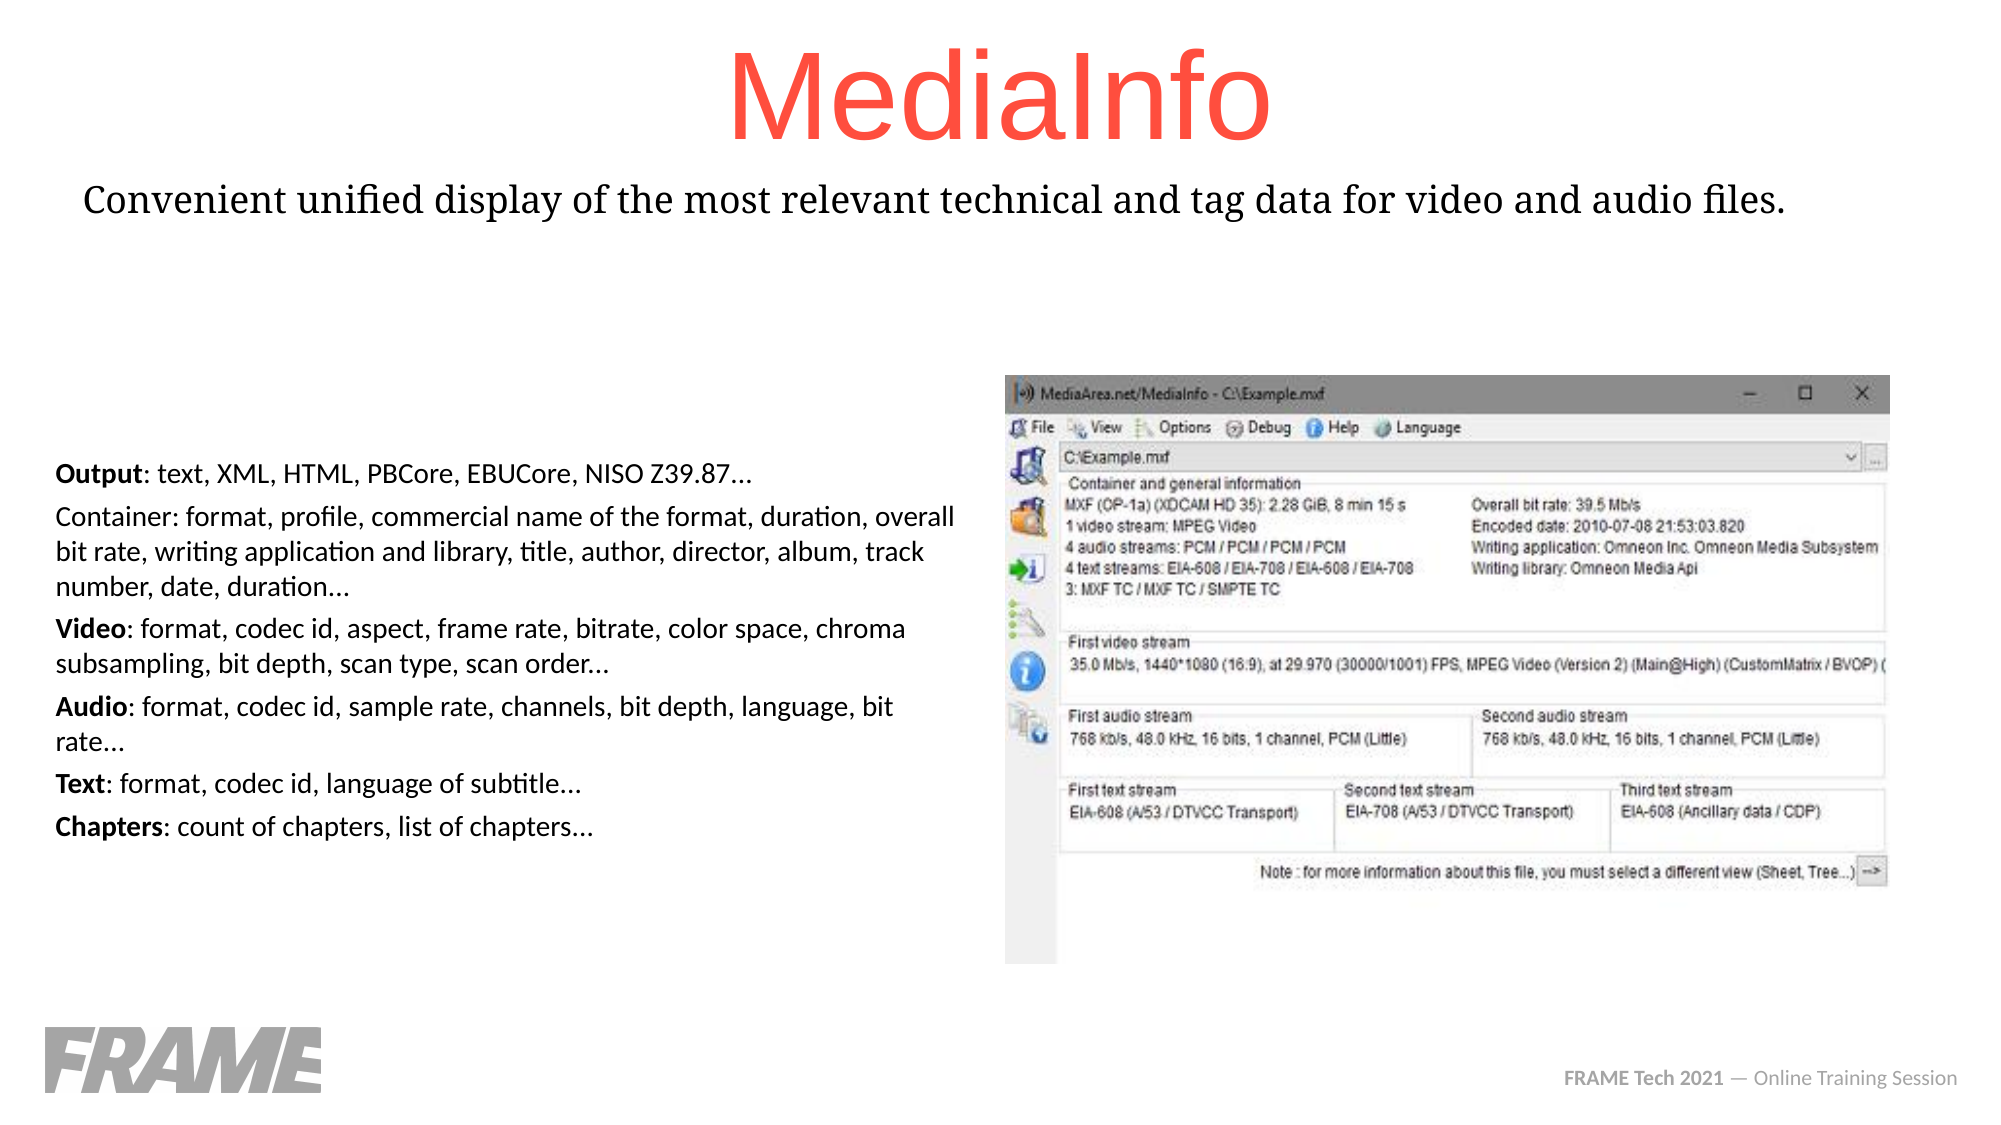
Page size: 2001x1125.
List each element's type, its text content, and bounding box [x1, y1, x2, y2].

picture [45, 1027, 322, 1094]
text_box FRAME Tech 2021 — Online Training Session [1376, 1056, 1974, 1098]
text_box Convenient unified display of the most relevant technical and tag data for video and audio files. [82, 175, 1841, 910]
title MediaInfo [40, 25, 1960, 172]
picture [1004, 375, 1891, 965]
text_box Output: text, XML, HTML, PBCore, EBUCore, NISO Z39.87... Container: format, profile, commercial name of the format, duration, overall bit rate, writing application and library, title, author, director, album, track number, date, duration... Video: format, codec id, aspect, frame rate, bitrate, color space, chroma subsampling, bit depth, scan type, scan order... Audio: format, codec id, sample rate, channels, bit depth, language, bit rate... Text: format, codec id, language of subtitle... Chapters: count of chapters, list of chapters... [40, 358, 980, 1024]
